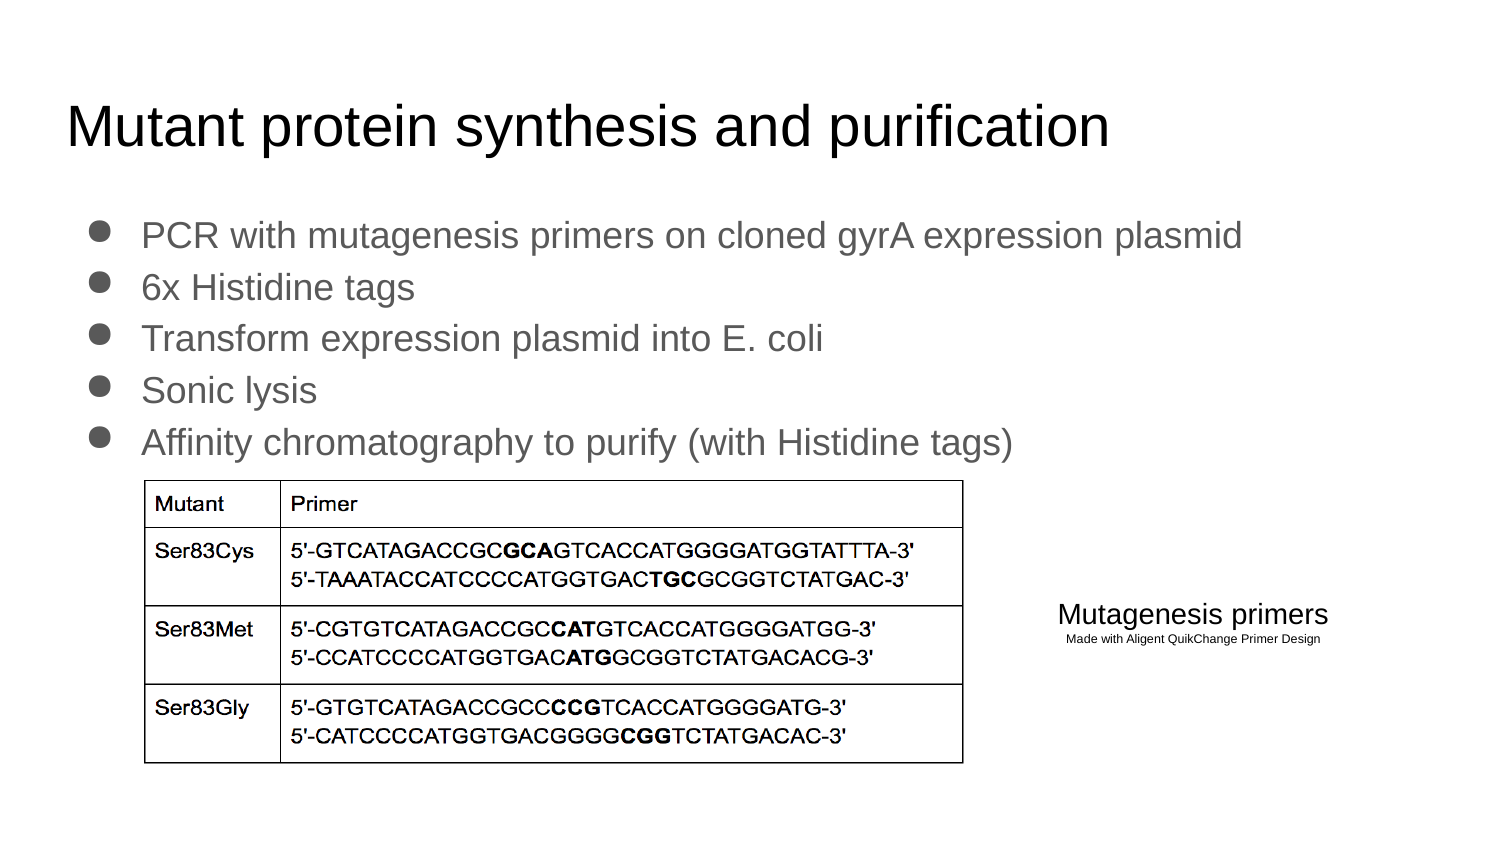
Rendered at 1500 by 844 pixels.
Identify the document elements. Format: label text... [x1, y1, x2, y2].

text_box Mutagenesis primers Made with Aligent QuikChange Primer Design [977, 580, 1500, 657]
list PCR with mutagenesis primers on cloned gyrA expression plasmid 6x Histidine tags Transform expression plasmid into E. coli Sonic lysis Affinity chromatography to purify (with Histidine tags) [51, 189, 1449, 750]
title Mutant protein synthesis and purification [51, 72, 1449, 167]
picture [142, 478, 974, 773]
